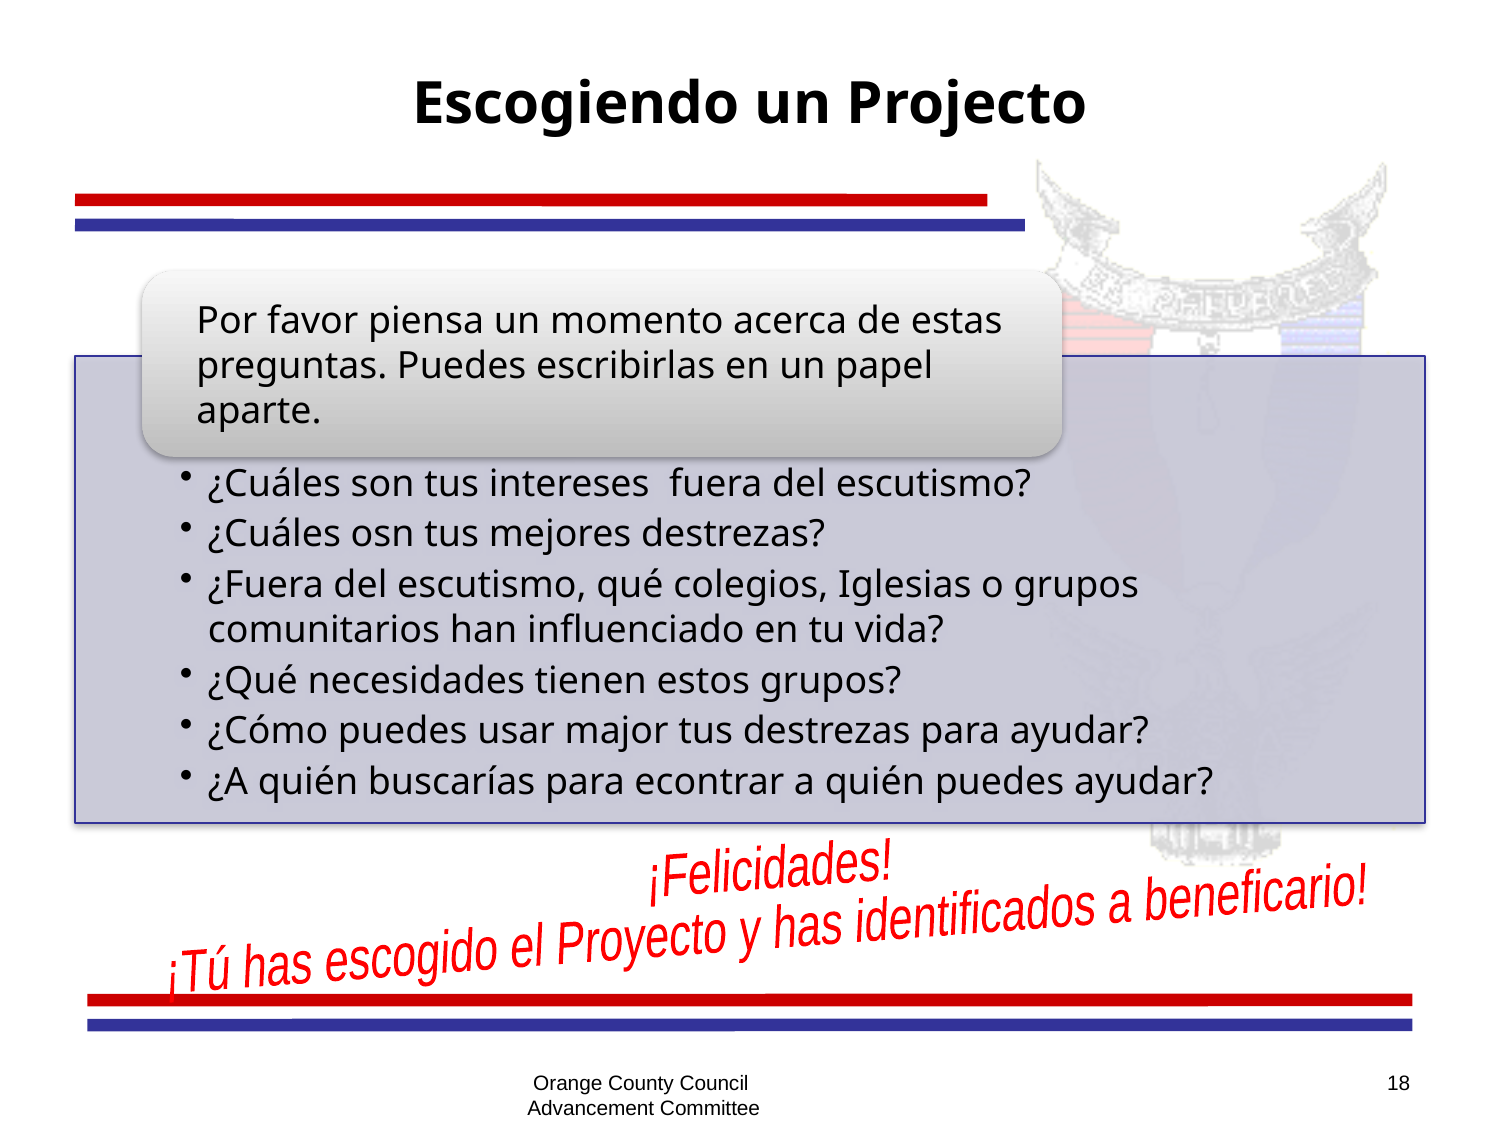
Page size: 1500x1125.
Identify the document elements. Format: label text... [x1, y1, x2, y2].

footer Orange County Council Advancement Committee [300, 1062, 988, 1103]
slide_number 18 [1074, 1062, 1426, 1103]
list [74, 262, 1426, 888]
title Escogiendo un Projecto [75, 24, 1425, 175]
